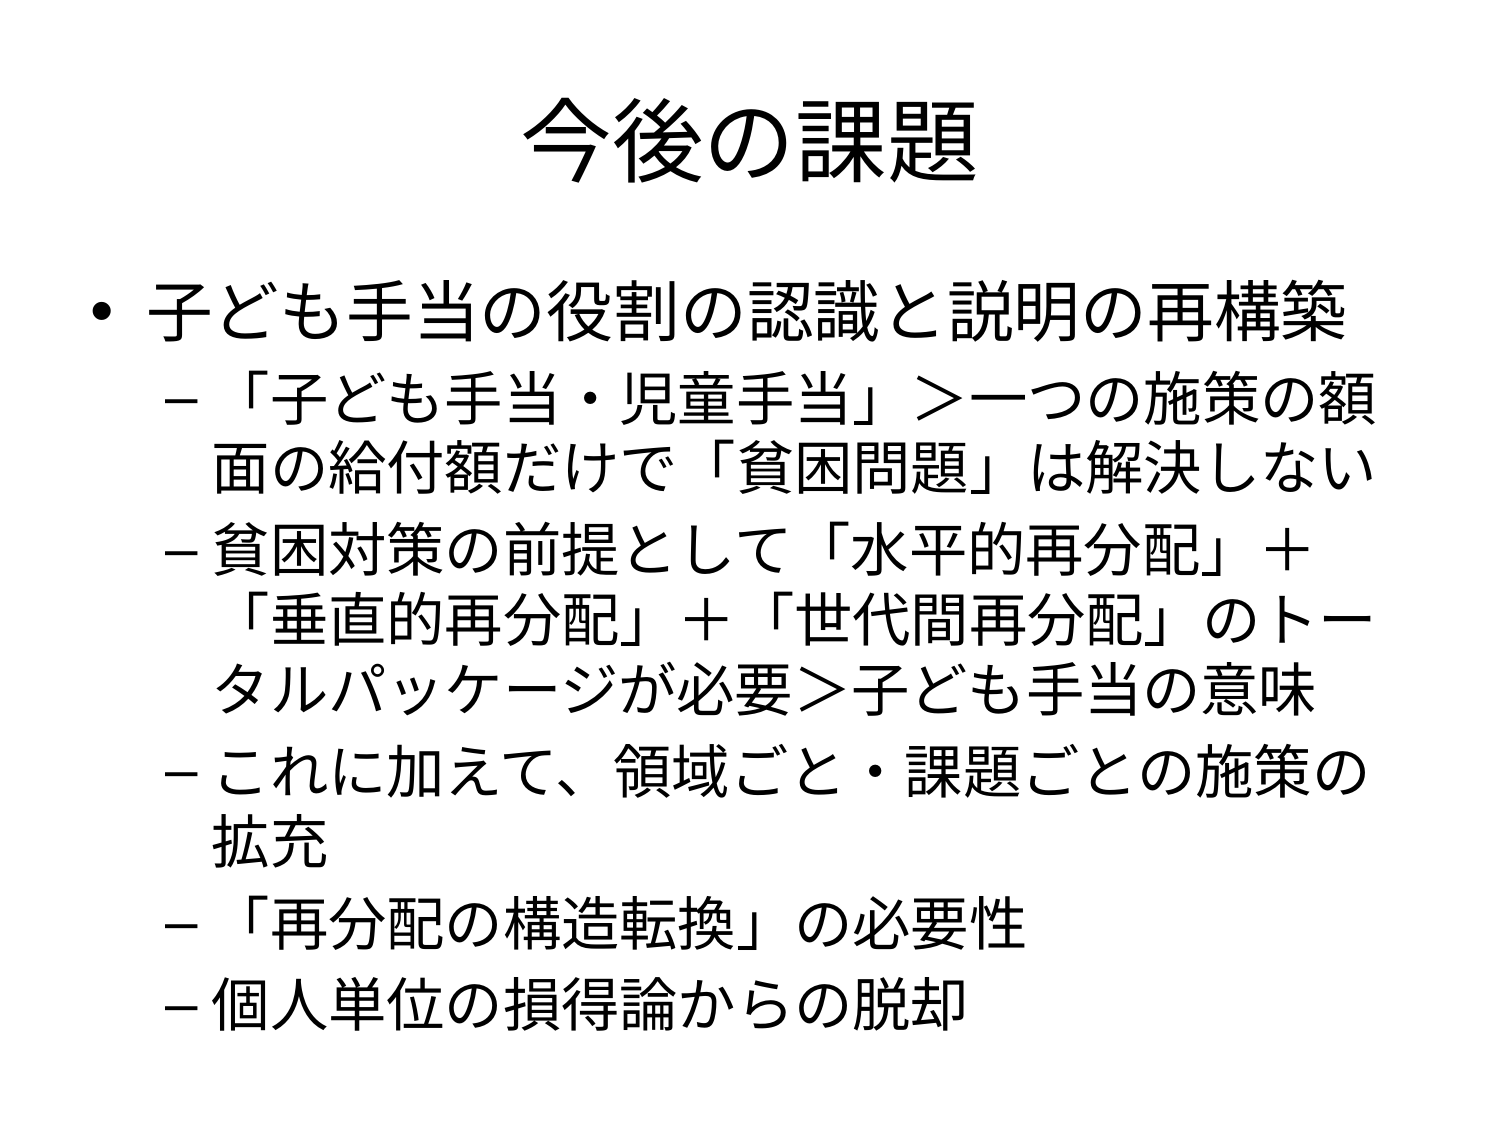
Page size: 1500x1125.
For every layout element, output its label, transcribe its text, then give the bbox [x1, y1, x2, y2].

list 子ども手当の役割の認識と説明の再構築 「子ども手当・児童手当」＞一つの施策の額面の給付額だけで「貧困問題」は解決しない 貧困対策の前提として「水平的再分配」＋「垂直的再分配」＋「世代間再分配」のトータルパッケージが必要＞子ども手当の意味 これに加えて、領域ごと・課題ごとの施策の拡充 「再分配の構造転換」の必要性 個人単位の損得論からの脱却 [74, 262, 1426, 1006]
title 今後の課題 [74, 44, 1426, 233]
